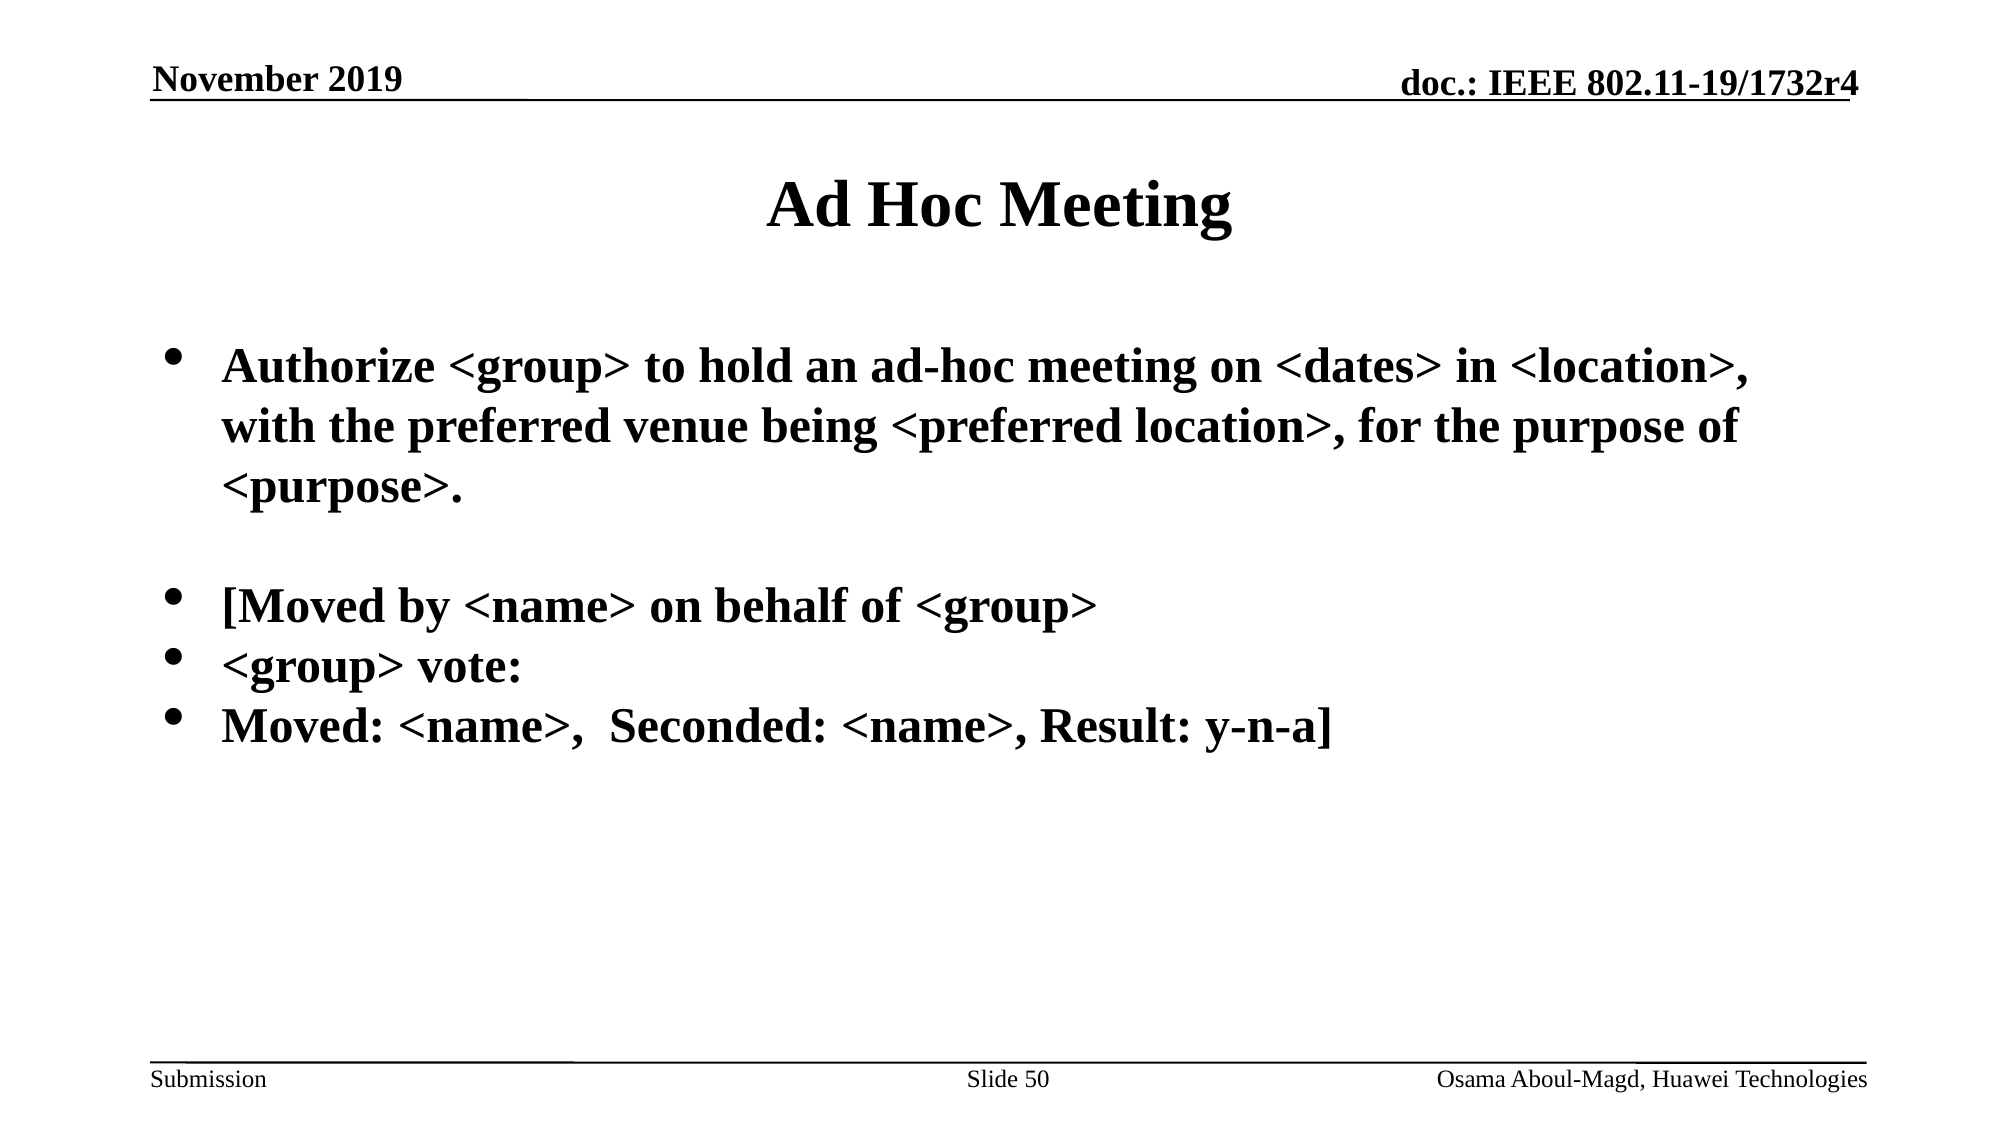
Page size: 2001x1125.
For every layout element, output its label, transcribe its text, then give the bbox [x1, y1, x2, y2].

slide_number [152, 54, 563, 100]
footer Osama Aboul-Magd, Huawei Technologies [1171, 1061, 1869, 1093]
list Authorize <group> to hold an ad-hoc meeting on <dates> in <location>, with the preferred venue being <preferred location>, for the purpose of <purpose>. [Moved by <name> on behalf of <group> <group> vote: Moved: <name>, Seconded: <name>, Result: y-n-a] [149, 324, 1850, 1000]
slide_number Slide 50 [950, 1061, 1067, 1123]
title Ad Hoc Meeting [149, 112, 1850, 288]
